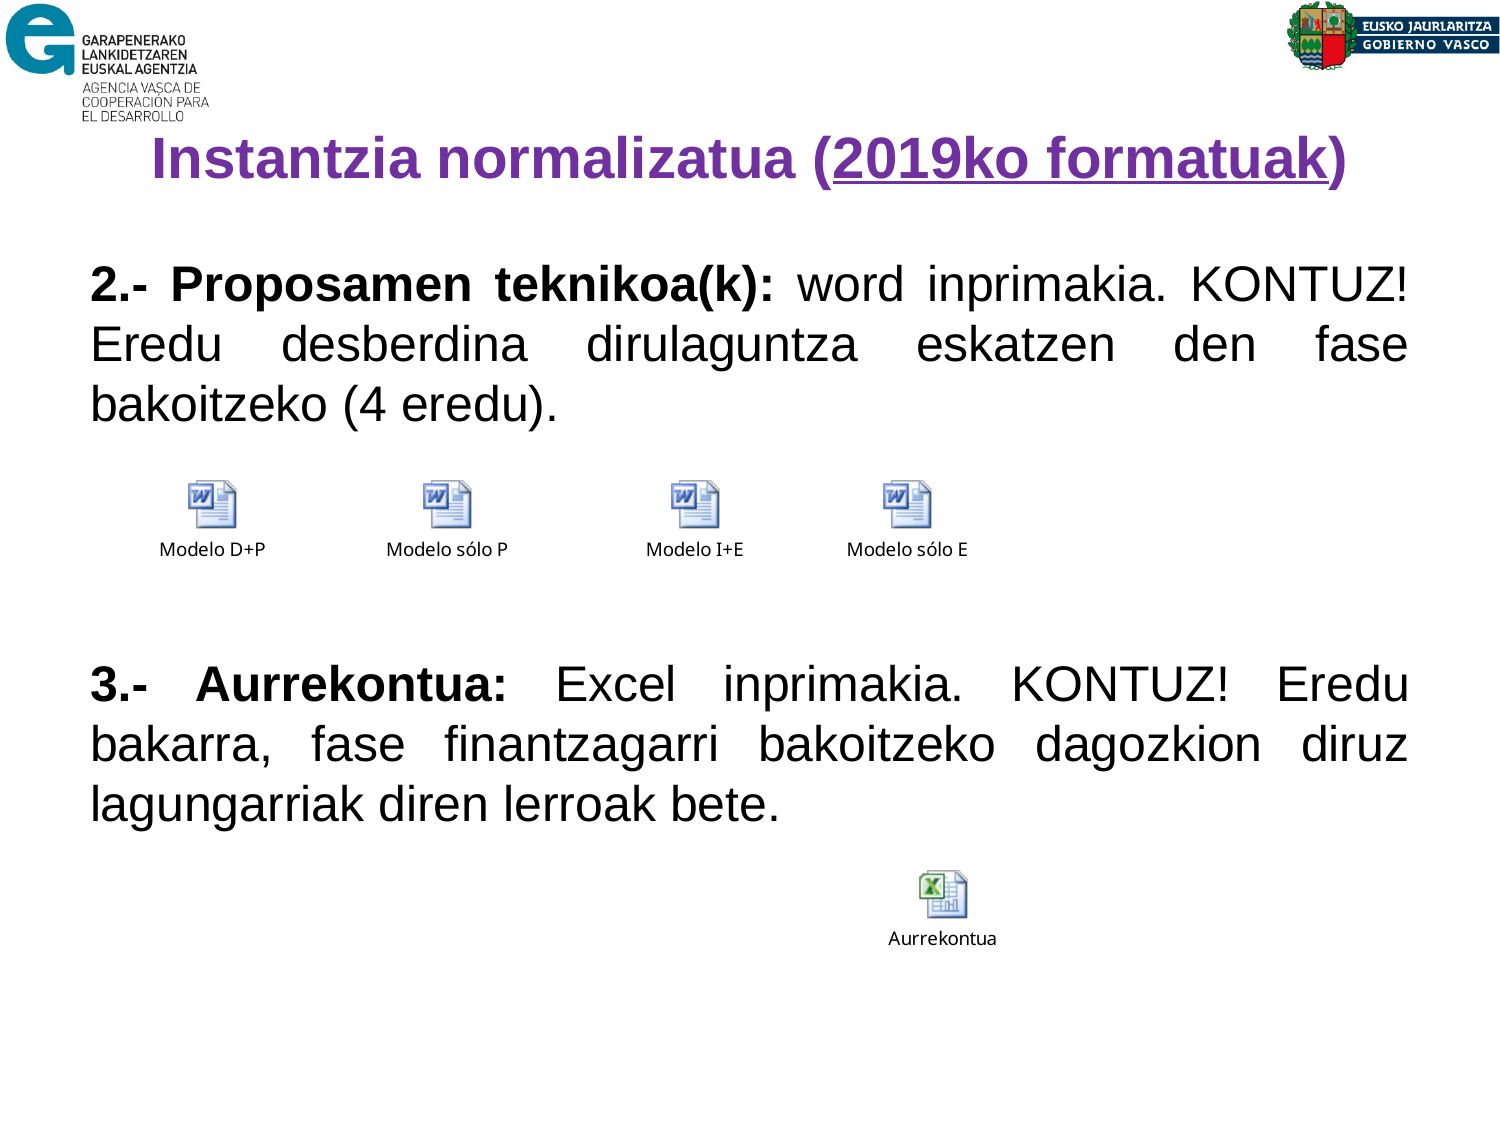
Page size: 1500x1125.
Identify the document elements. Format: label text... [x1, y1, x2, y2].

picture [1285, 0, 1500, 73]
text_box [371, 479, 523, 607]
picture [1, 0, 213, 124]
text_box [136, 479, 288, 607]
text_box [619, 479, 771, 607]
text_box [832, 479, 983, 607]
title Instantzia normalizatua (2019ko formatuak) [75, 101, 1425, 209]
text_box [867, 869, 1019, 997]
list 2.- Proposamen teknikoa(k): word inprimakia. KONTUZ! Eredu desberdina dirulaguntza eskatzen den fase bakoitzeko (4 eredu). 3.- Aurrekontua: Excel inprimakia. KONTUZ! Eredu bakarra, fase finantzagarri bakoitzeko dagozkion diruz lagungarriak diren lerroak bete. [75, 243, 1425, 1005]
